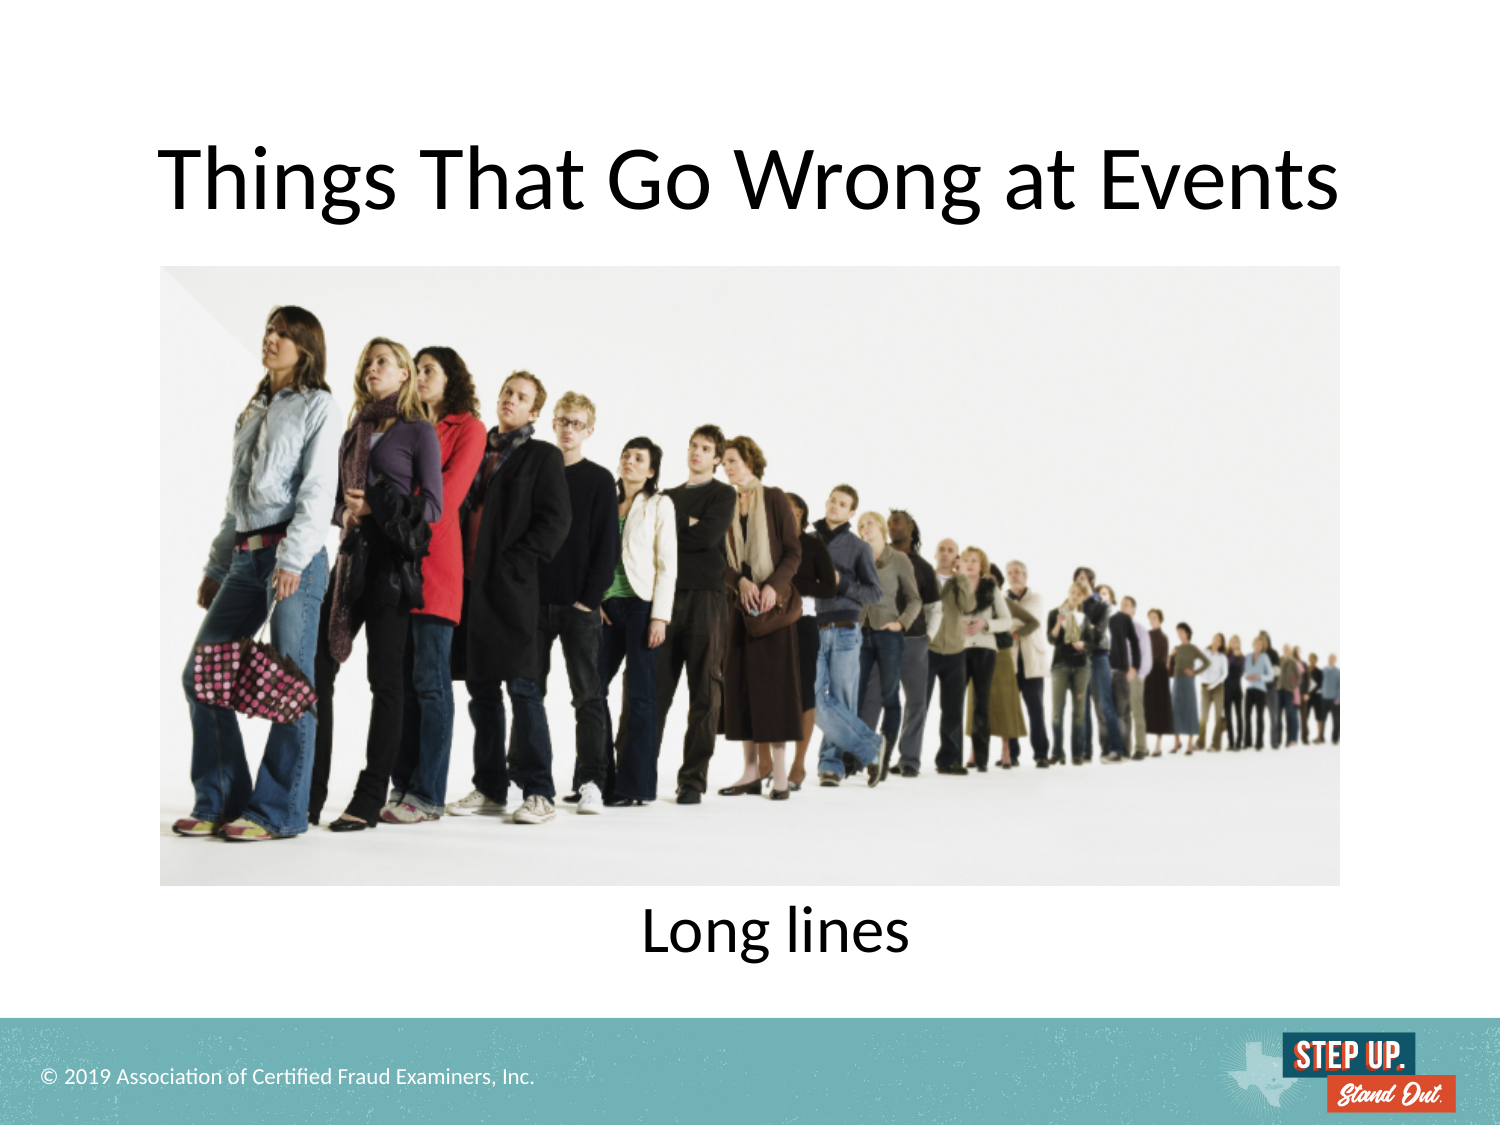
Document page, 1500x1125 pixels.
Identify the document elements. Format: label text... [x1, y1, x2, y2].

picture [0, 0, 1500, 1125]
list Long lines [75, 318, 1477, 1010]
title Things That Go Wrong at Events [75, 79, 1425, 267]
